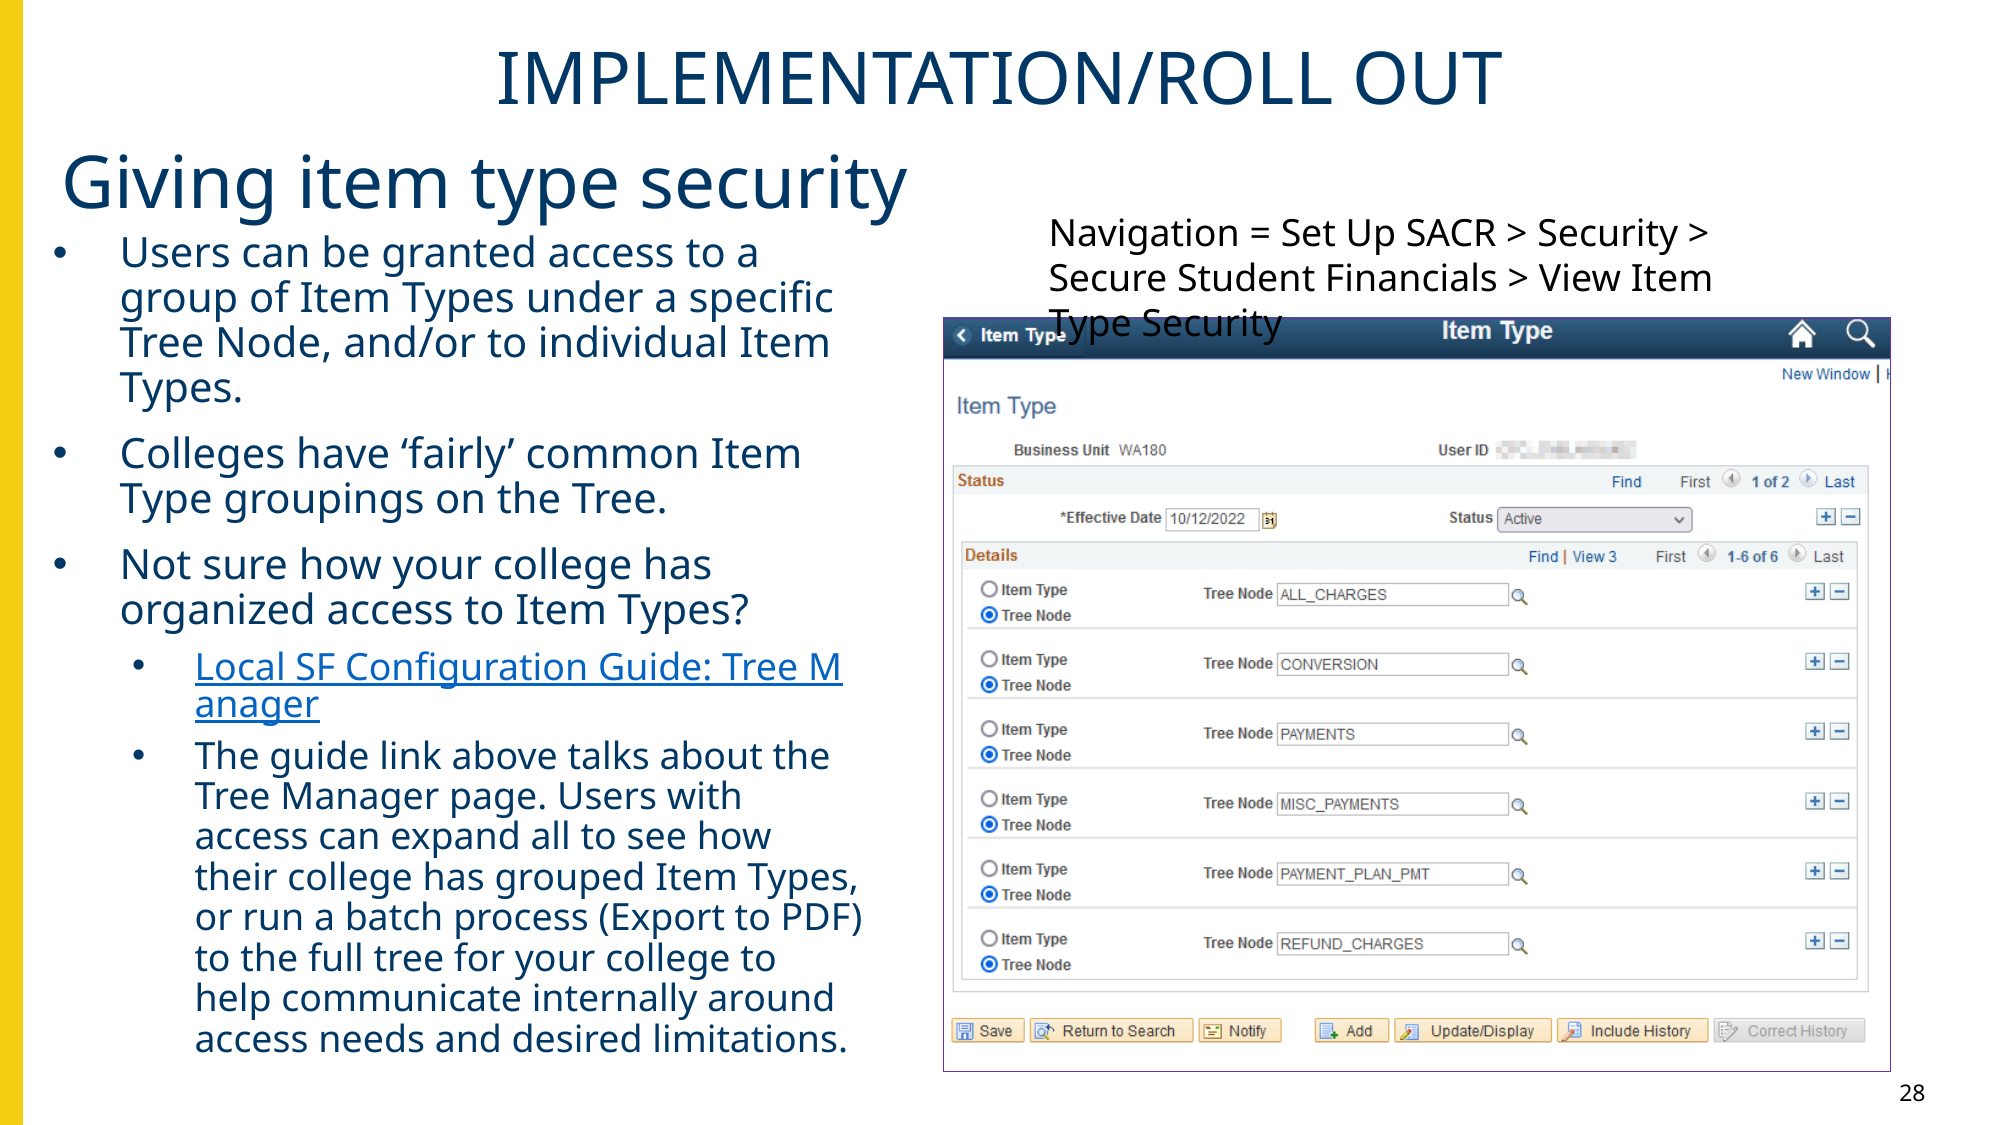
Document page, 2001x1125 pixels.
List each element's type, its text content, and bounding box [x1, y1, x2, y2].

text_box Navigation = Set Up SACR > Security > Secure Student Financials > View Item Type Security [1033, 201, 1801, 317]
title Giving item type security [46, 138, 975, 244]
list Users can be granted access to a group of Item Types under a specific Tree Node, and/or to individual Item Types. Colleges have ‘fairly’ common Item Type groupings on the Tree. Not sure how your college has organized access to Item Types? Local SF Configuration Guide: Tree Manager The guide link above talks about the Tree Manager page. Users with access can expand all to see how their college has grouped Item Types, or run a batch process (Export to PDF) to the full tree for your college to help communicate internally around access needs and desired limitations. [29, 224, 879, 1062]
slide_number 28 [1840, 1071, 1941, 1103]
picture [943, 317, 1891, 1072]
text_box IMPLEMENTATION/ROLL OUT [471, 34, 1529, 129]
